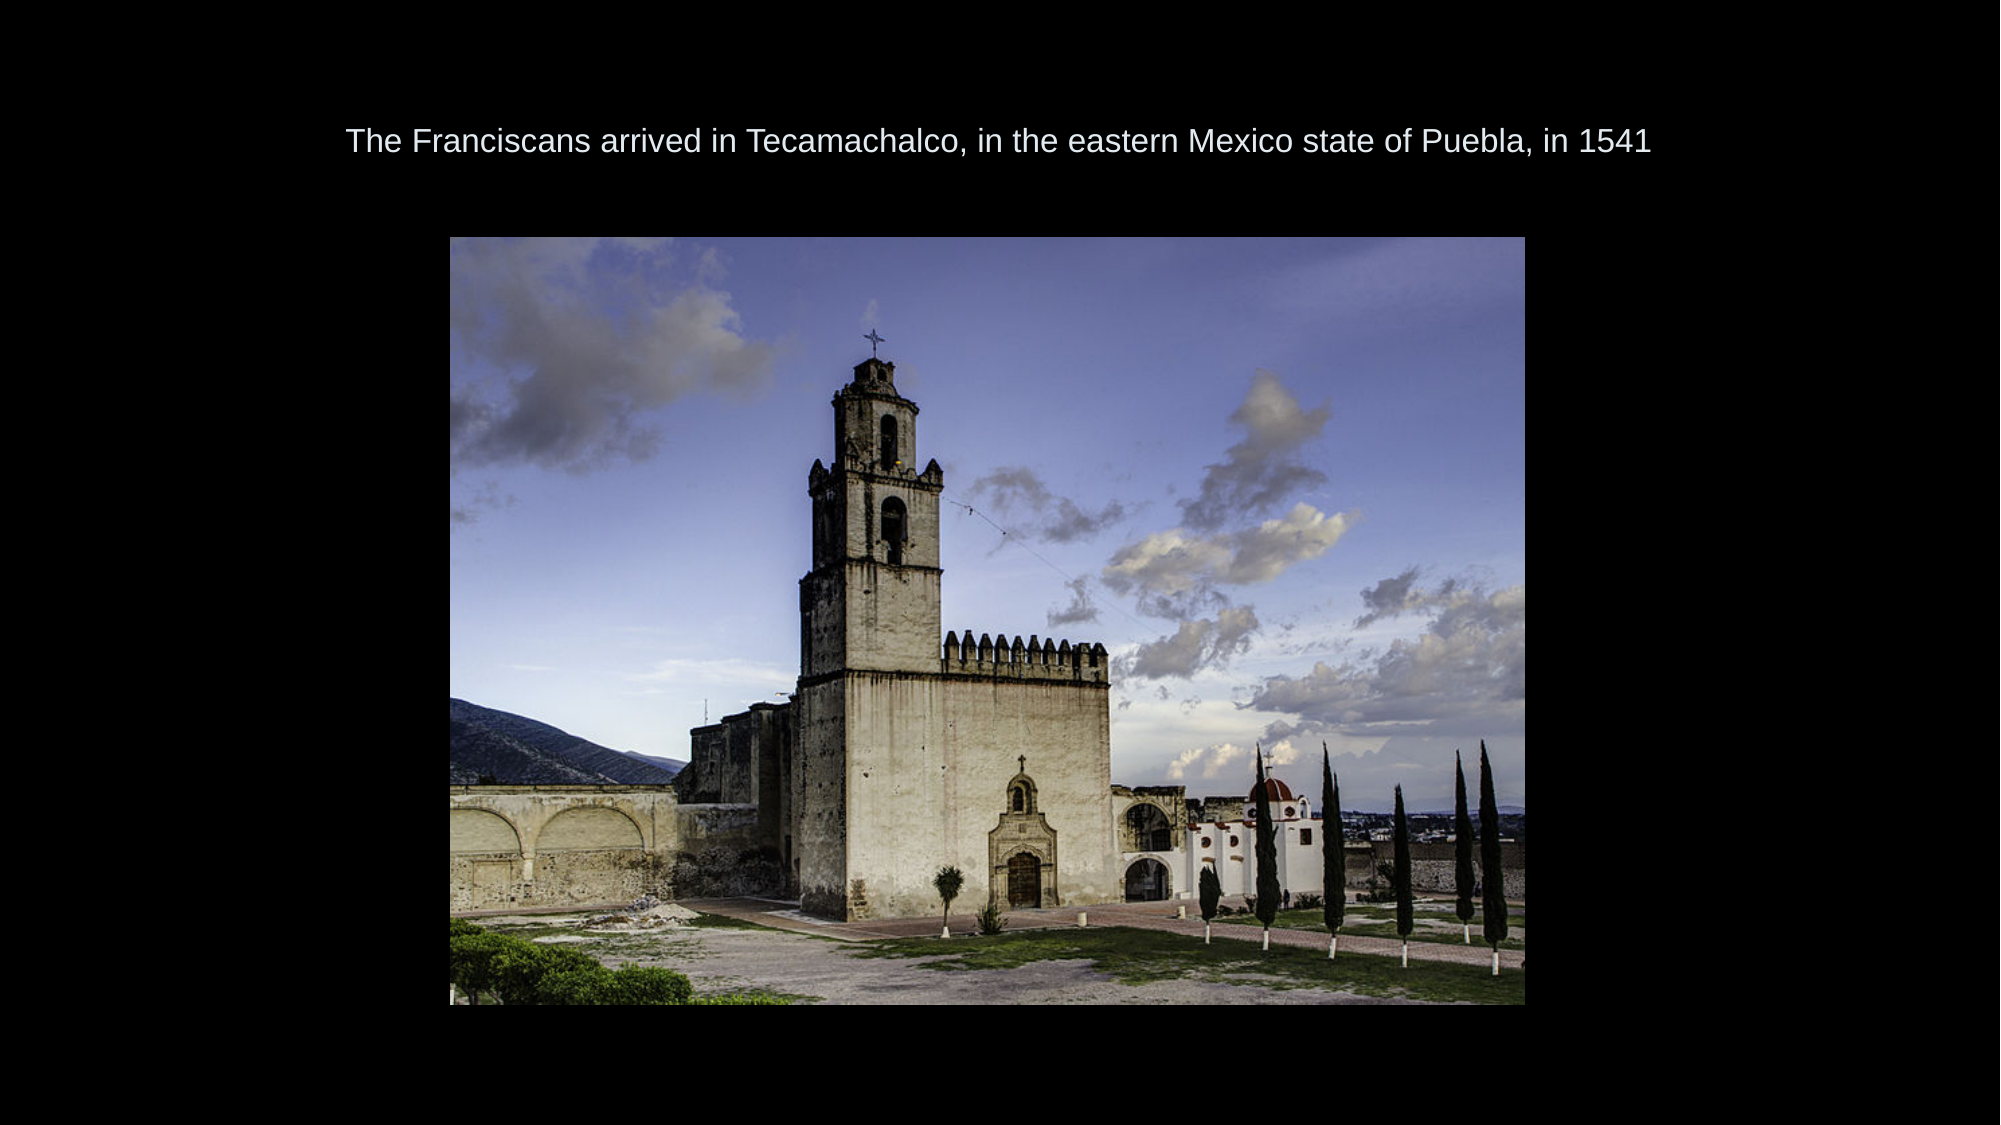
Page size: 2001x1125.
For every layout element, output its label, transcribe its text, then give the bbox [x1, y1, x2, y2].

title The Franciscans arrived in Tecamachalco, in the eastern Mexico state of Puebla, in 1541 [99, 44, 1901, 233]
picture [449, 237, 1526, 1005]
